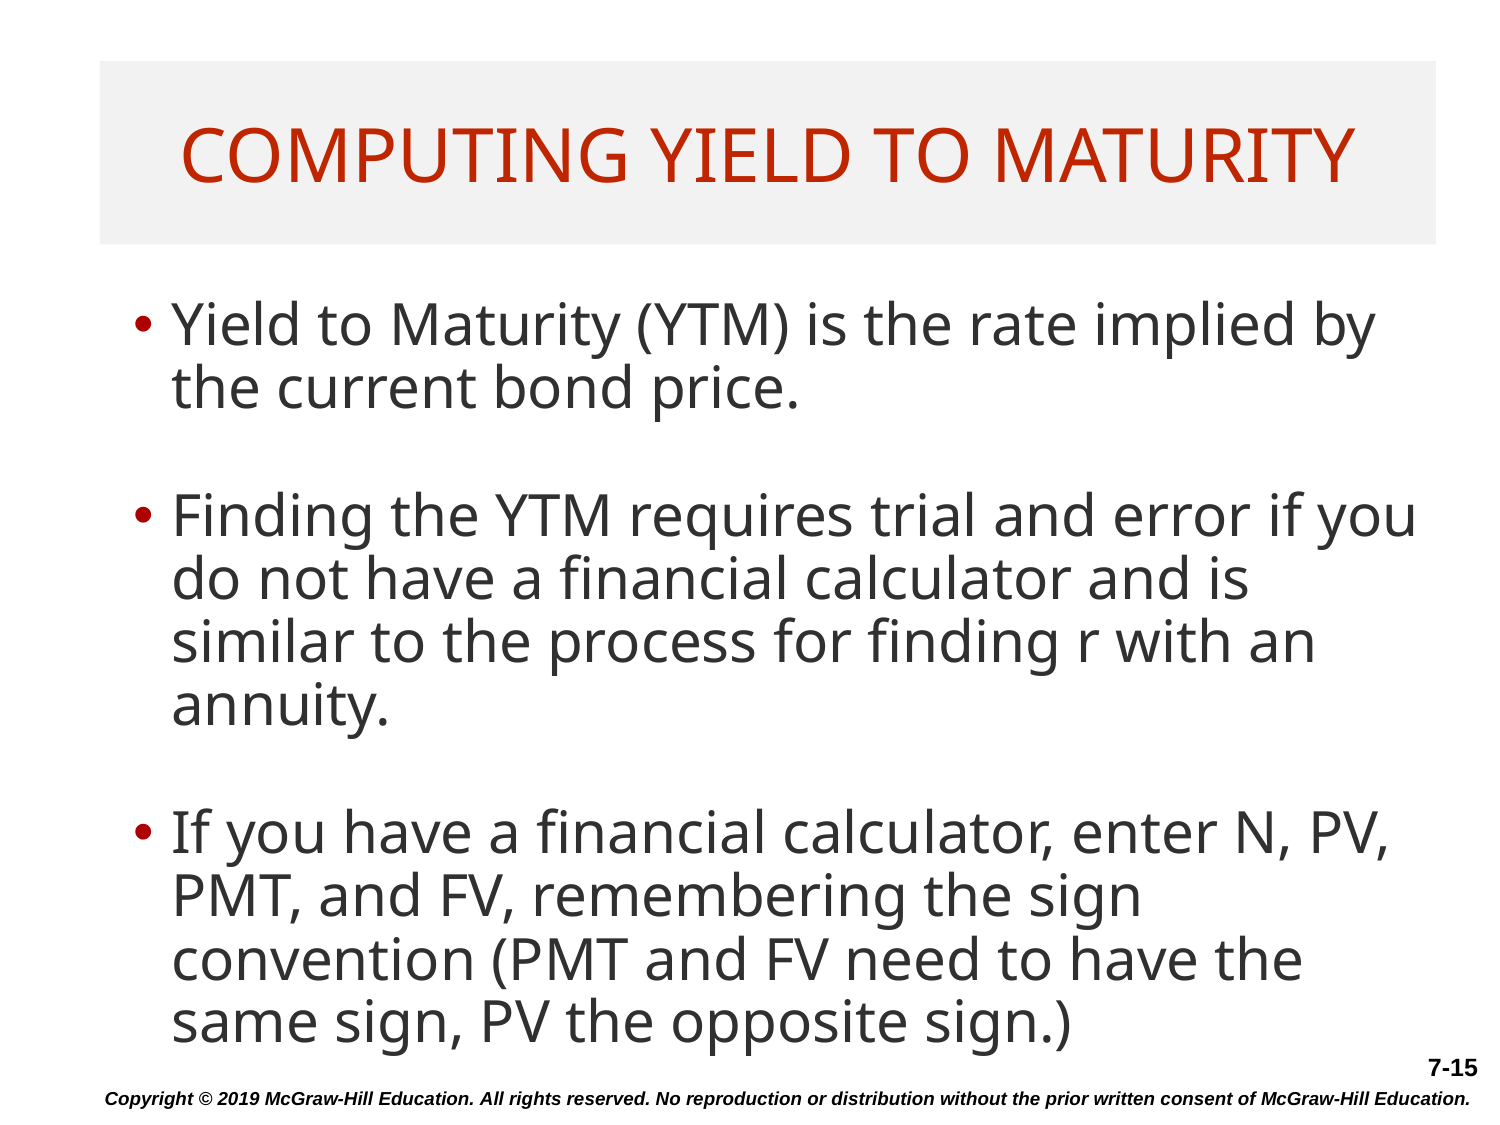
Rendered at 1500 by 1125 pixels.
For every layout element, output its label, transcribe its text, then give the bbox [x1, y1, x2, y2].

title Computing Yield to Maturity [99, 61, 1436, 245]
footer Copyright © 2019 McGraw-Hill Education. All rights reserved. No reproduction or distribution without the prior written consent of McGraw-Hill Education. [75, 1071, 1500, 1125]
list Yield to Maturity (YTM) is the rate implied by the current bond price. Finding the YTM requires trial and error if you do not have a financial calculator and is similar to the process for finding r with an annuity. If you have a financial calculator, enter N, PV, PMT, and FV, remembering the sign convention (PMT and FV need to have the same sign, PV the opposite sign.) [99, 287, 1436, 1005]
